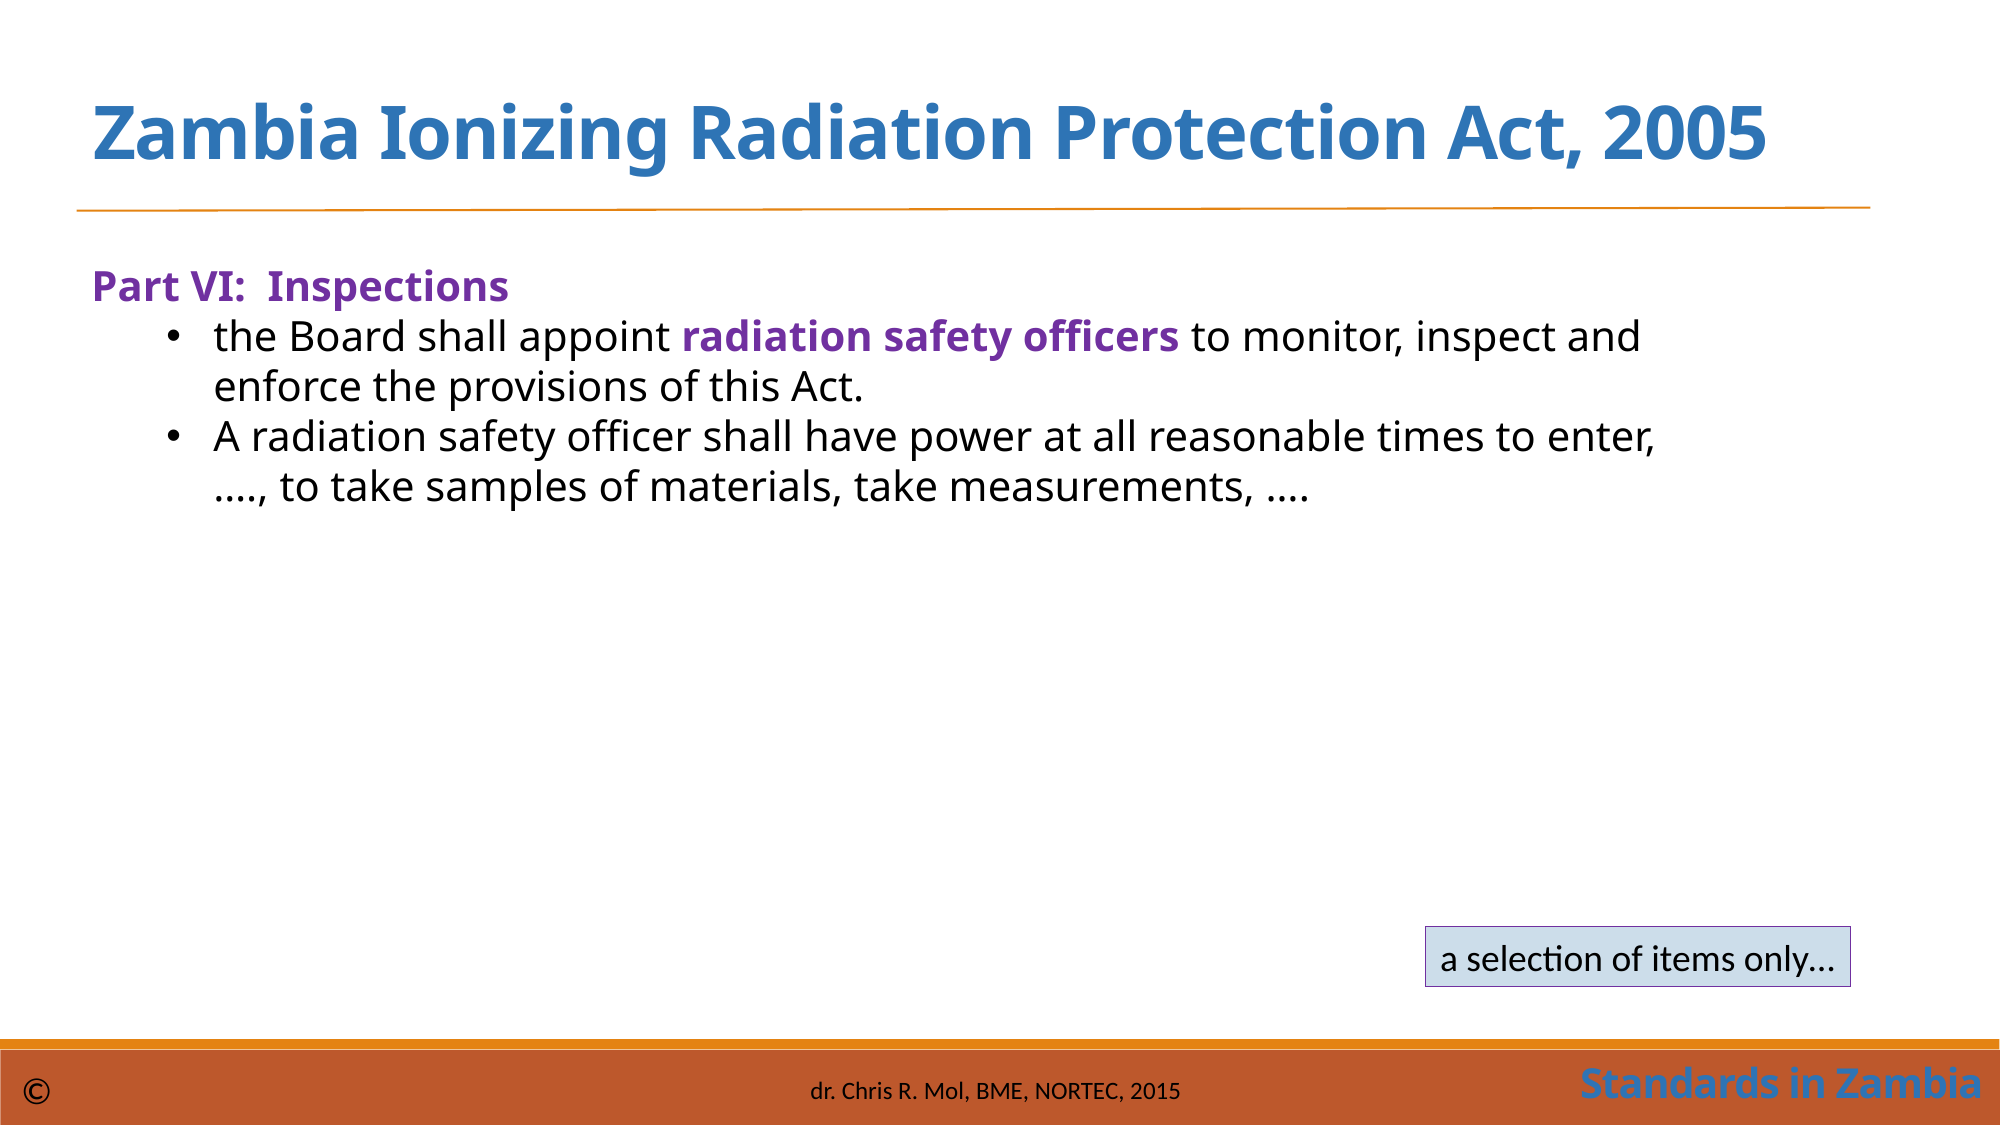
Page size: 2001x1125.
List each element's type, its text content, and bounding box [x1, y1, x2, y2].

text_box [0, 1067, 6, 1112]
text_box dr. Chris R. Mol, BME, NORTEC, 2015 [68, 1067, 1277, 1112]
title Zambia Ionizing Radiation Protection Act, 2005 [78, 72, 1807, 183]
text_box a selection of items only… [1425, 926, 1851, 987]
text_box Standards in Zambia [1277, 1056, 1999, 1115]
text_box © [6, 1059, 68, 1120]
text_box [76, 207, 1871, 212]
text_box Part VI: Inspections the Board shall appoint radiation safety officers to monitor, inspect and enforce the provisions of this Act. A radiation safety officer shall have power at all reasonable times to enter, …., to take samples of materials, take measurements, …. [76, 252, 1717, 668]
